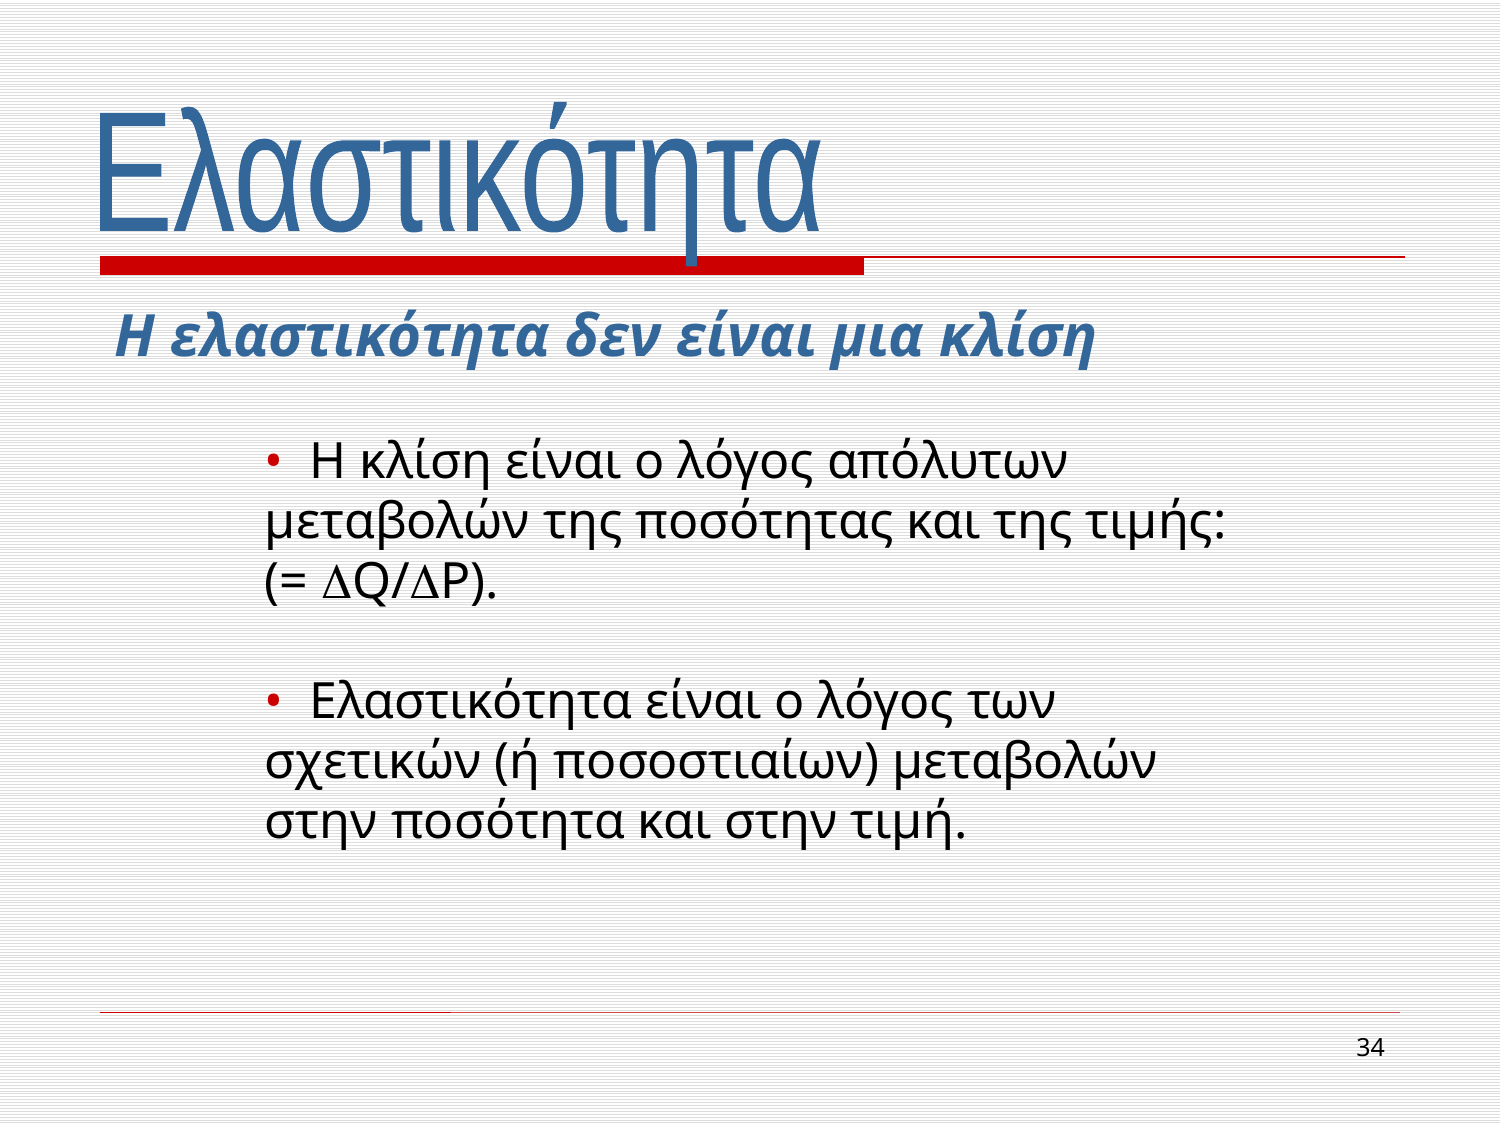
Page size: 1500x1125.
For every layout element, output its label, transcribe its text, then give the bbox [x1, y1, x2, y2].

text_box Η ελαστικότητα δεν είναι μια κλίση • Η κλίση είναι ο λόγος απόλυτων μεταβολών της ποσότητας και της τιμής: (= Q/P). • Ελαστικότητα είναι ο λόγος των σχετικών (ή ποσοστιαίων) μεταβολών στην ποσότητα και στην τιμή. [100, 290, 1288, 941]
slide_number 34 [1074, 1024, 1401, 1103]
